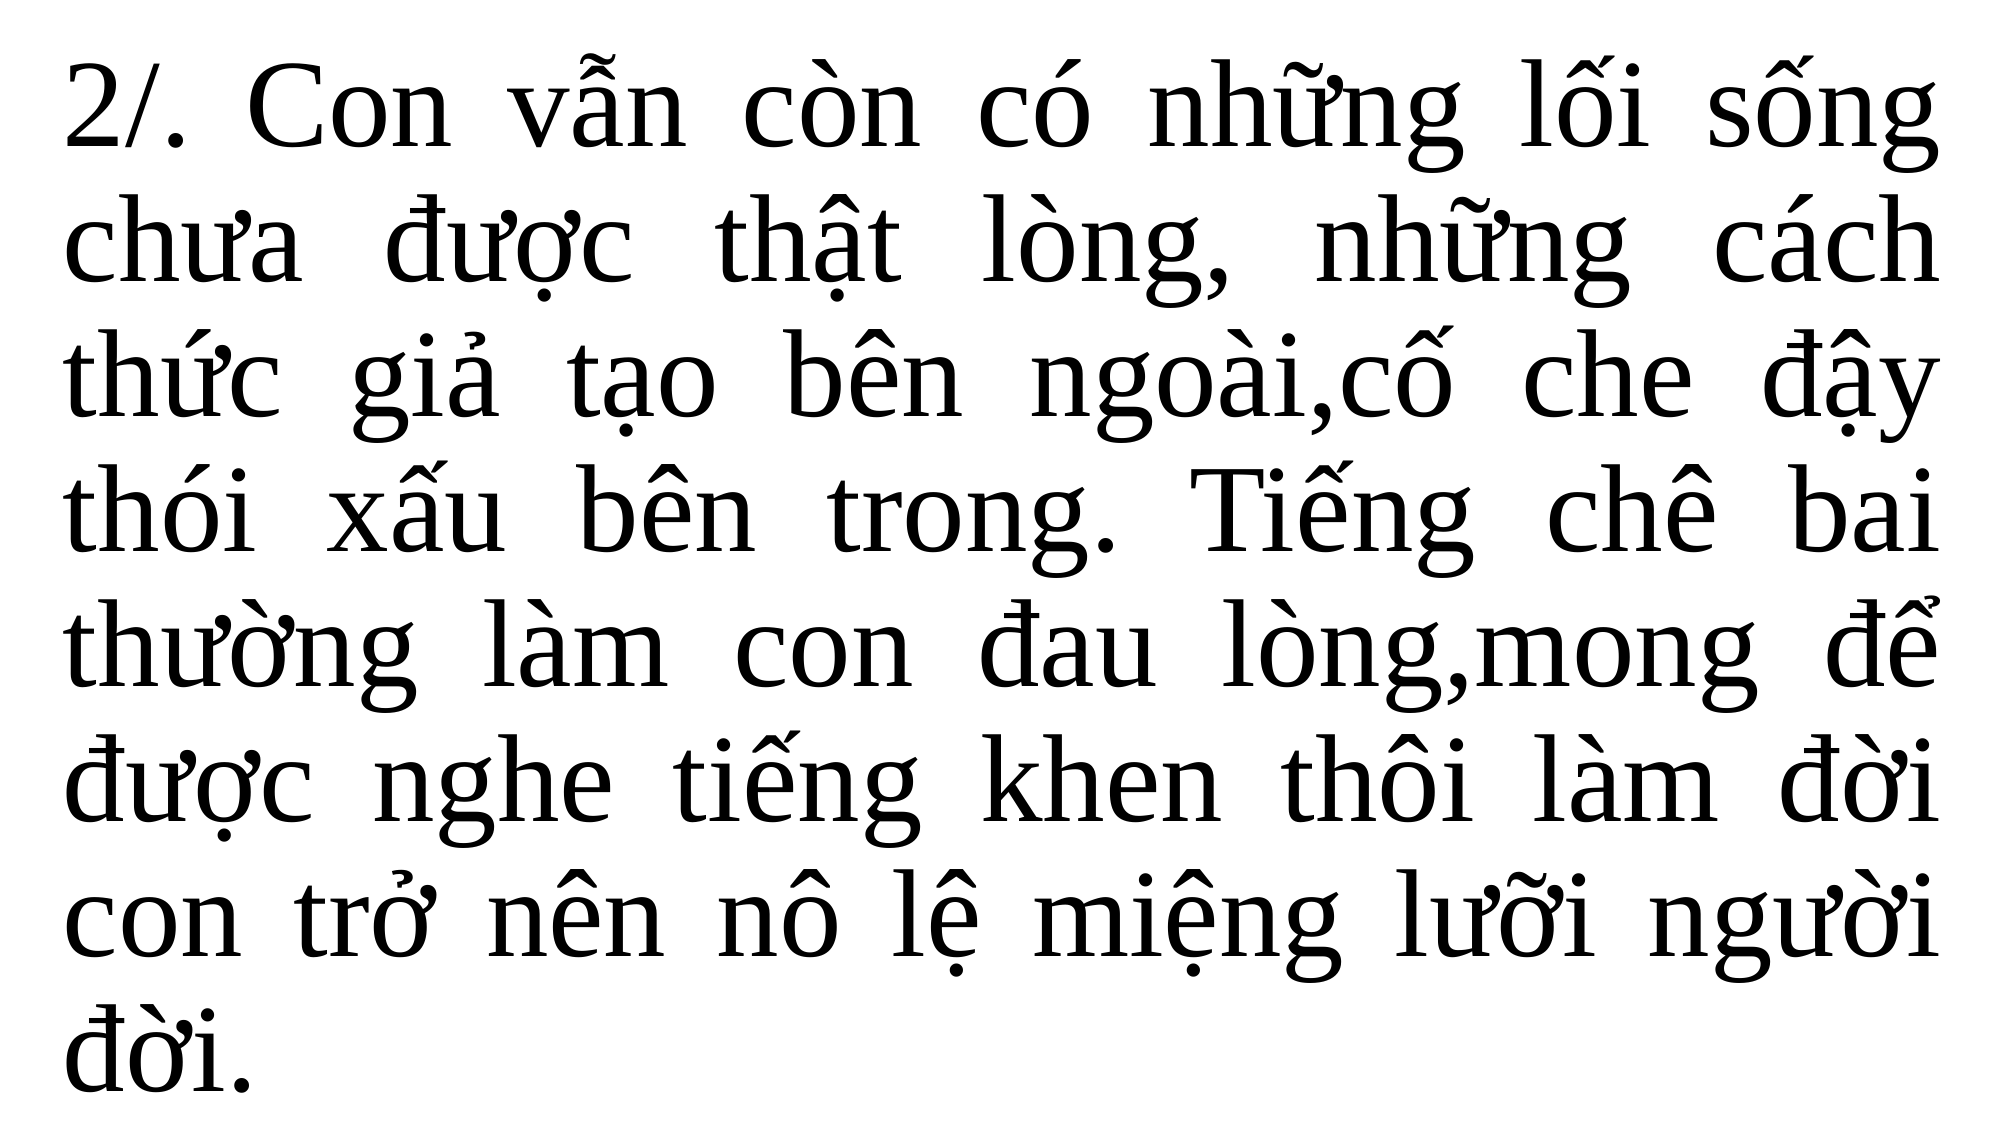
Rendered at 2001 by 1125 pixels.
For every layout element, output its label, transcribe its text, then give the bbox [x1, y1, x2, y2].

list 2/. Con vẫn còn có những lối sống chưa được thật lòng, những cách thức giả tạo bên ngoài,cố che đậy thói xấu bên trong. Tiếng chê bai thường làm con đau lòng,mong để được nghe tiếng khen thôi làm đời con trở nên nô lệ miệng lưỡi người đời. [47, 30, 1958, 1014]
